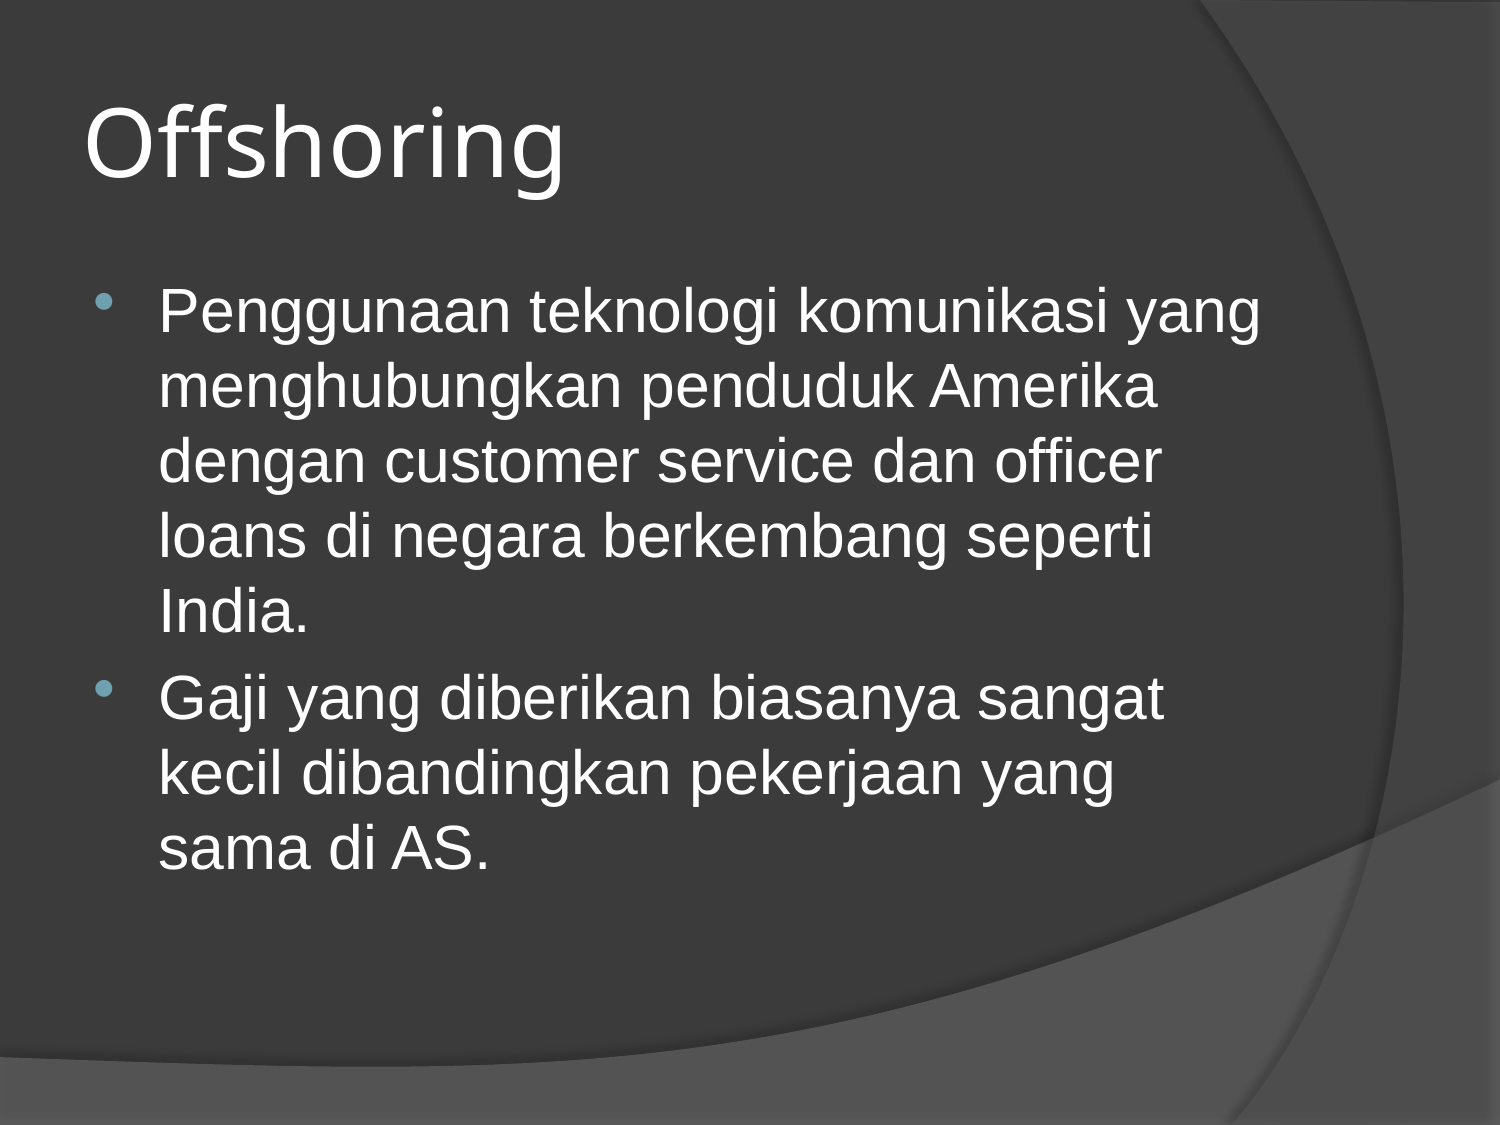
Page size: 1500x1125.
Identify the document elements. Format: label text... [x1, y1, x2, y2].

title Offshoring [75, 45, 1300, 233]
list Penggunaan teknologi komunikasi yang menghubungkan penduduk Amerika dengan customer service dan officer loans di negara berkembang seperti India. Gaji yang diberikan biasanya sangat kecil dibandingkan pekerjaan yang sama di AS. [75, 262, 1300, 1005]
